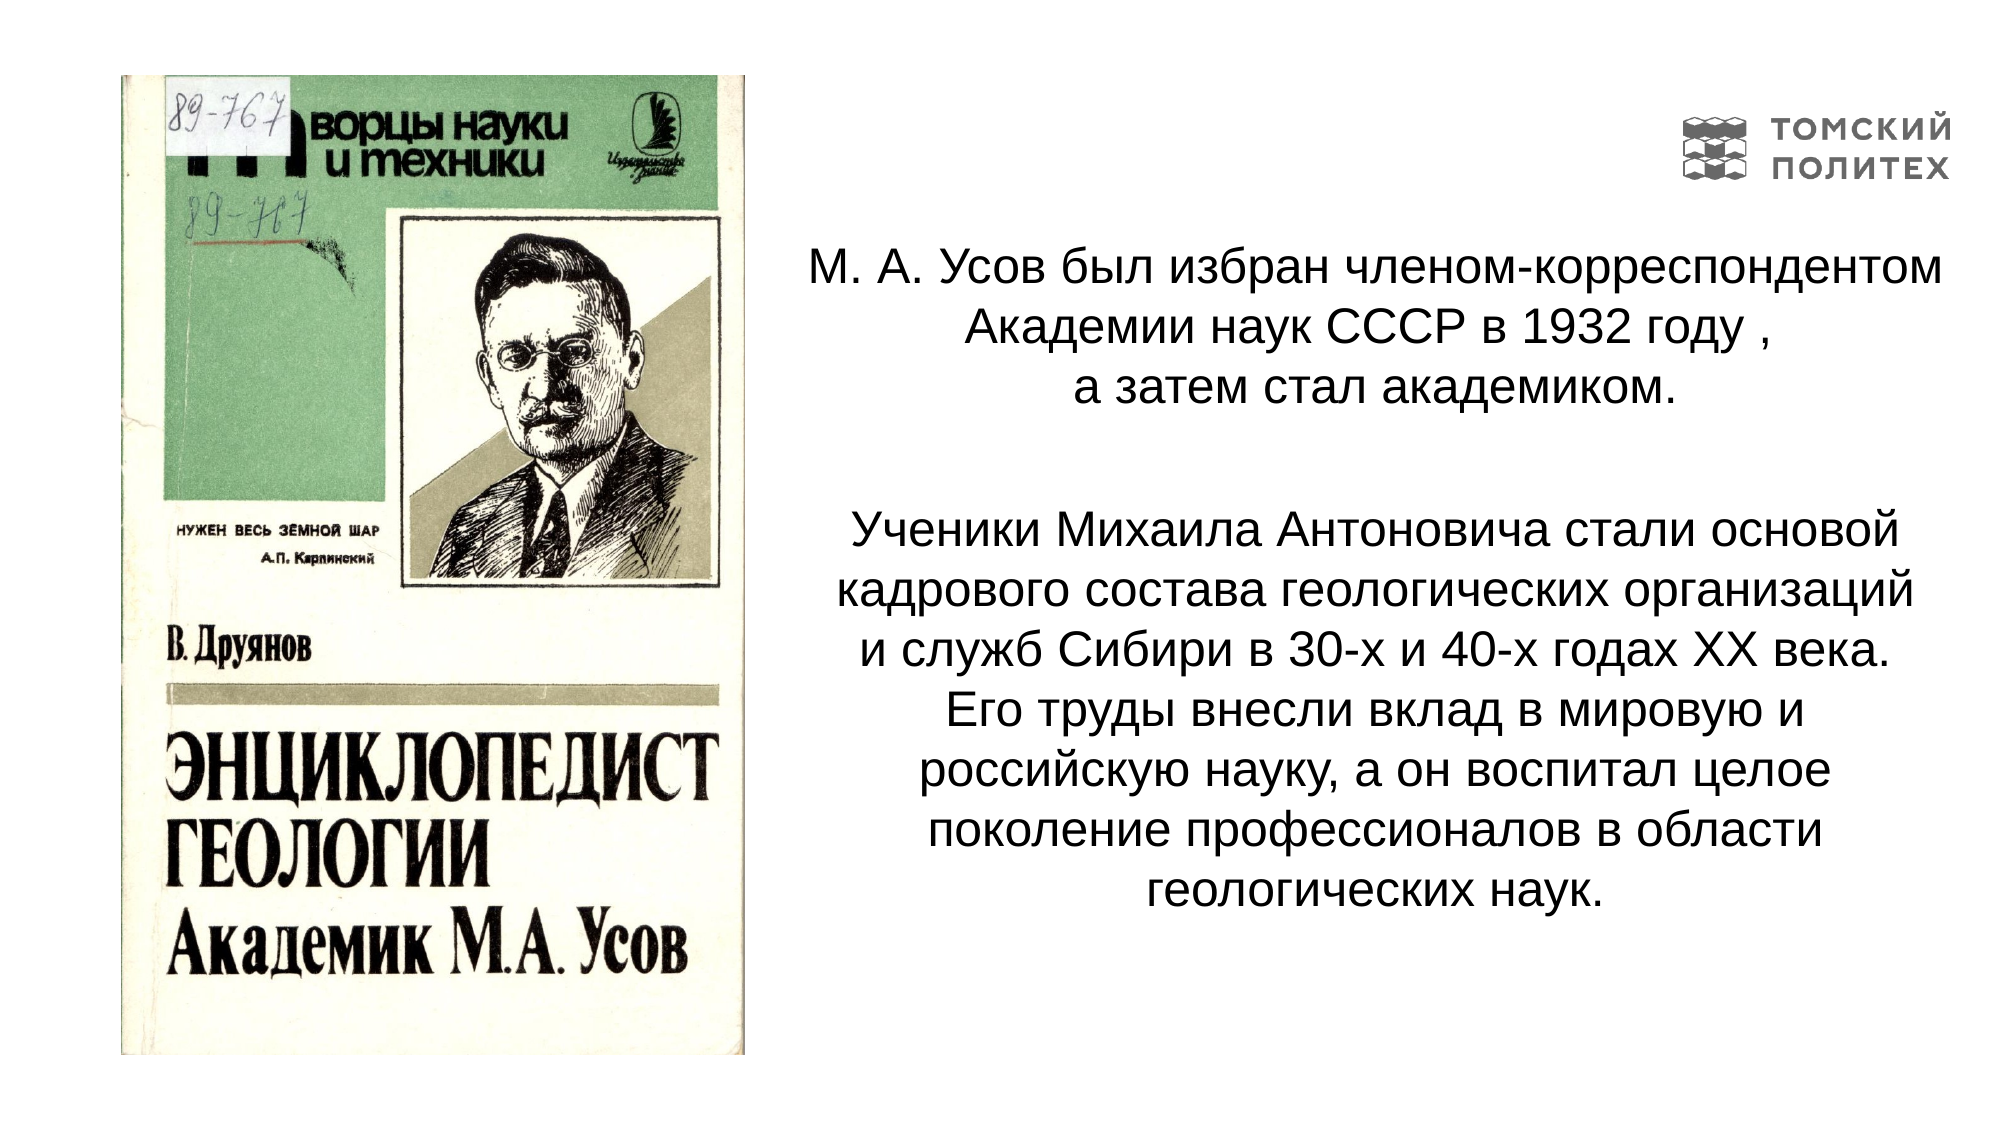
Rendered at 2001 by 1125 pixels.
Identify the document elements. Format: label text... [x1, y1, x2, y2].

text_box М. А. Усов был избран членом-корреспондентом Академии наук СССР в 1932 году , а затем стал академиком. [780, 226, 1971, 422]
text_box Ученики Михаила Антоновича стали основой кадрового состава геологических организаций и служб Сибири в 30-х и 40-х годах XX века. Его труды внесли вклад в мировую и российскую науку, а он воспитал целое поколение профессионалов в области геологических наук. [809, 488, 1942, 924]
picture [1683, 111, 1950, 180]
picture [121, 75, 745, 1055]
